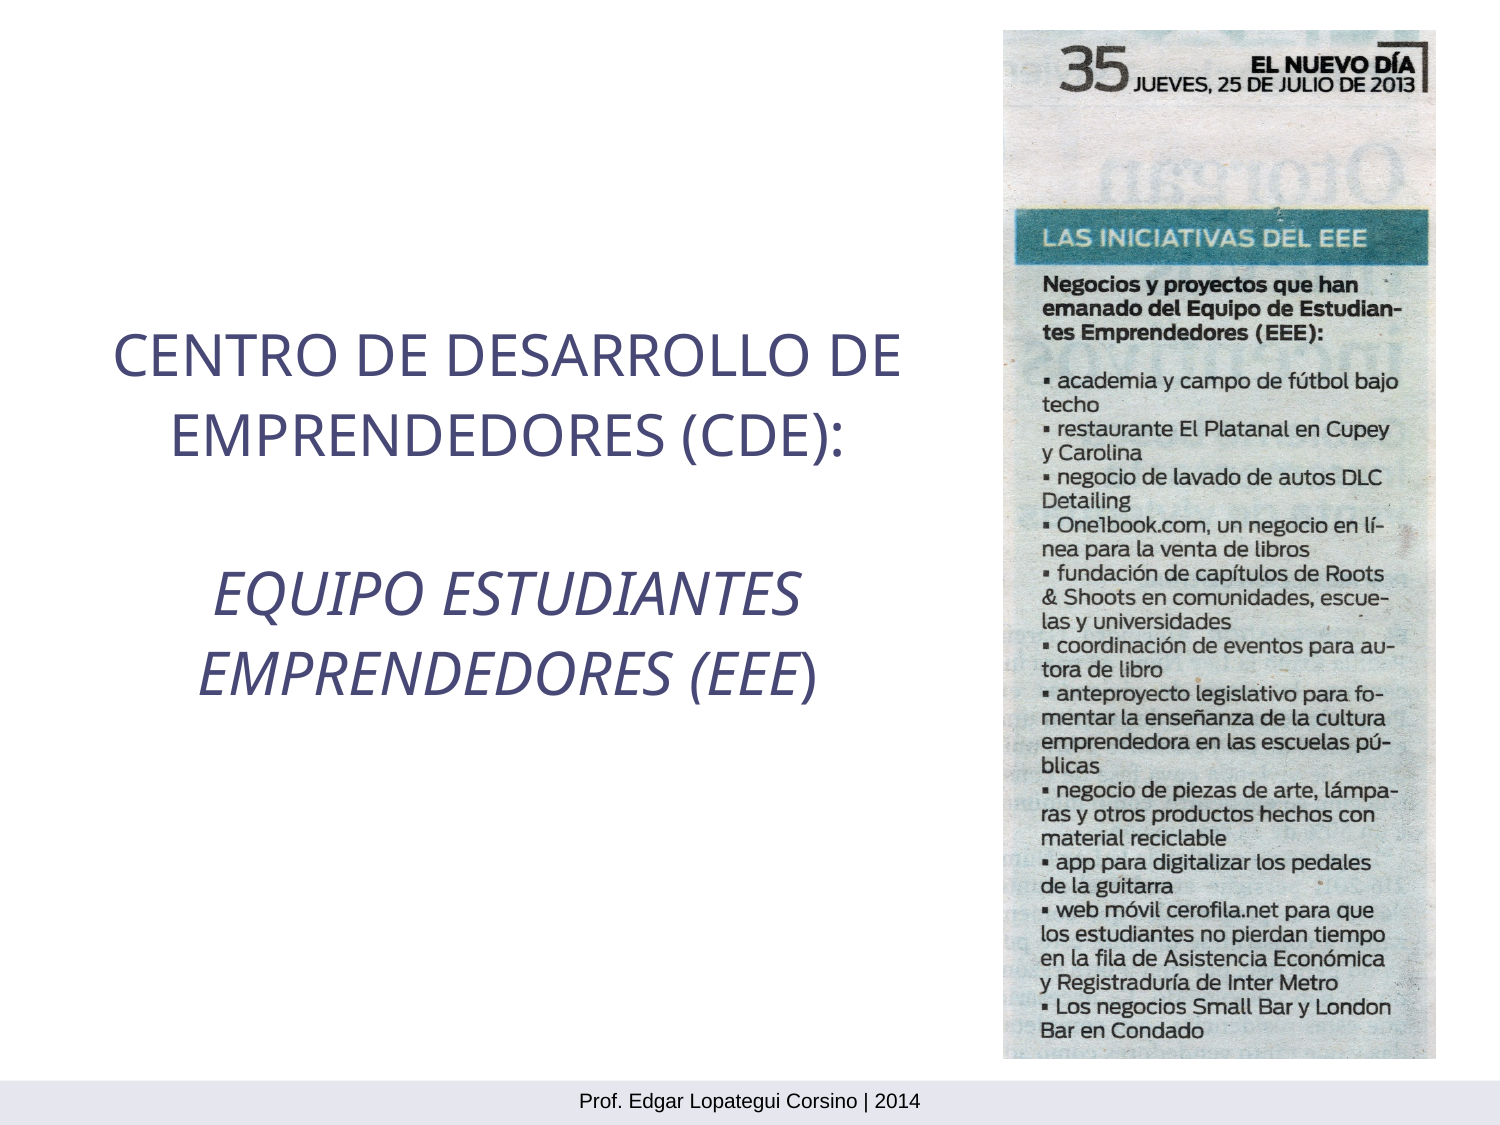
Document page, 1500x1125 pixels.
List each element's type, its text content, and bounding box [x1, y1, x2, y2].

picture [1003, 30, 1436, 1059]
text_box Prof. Edgar Lopategui Corsino | 2014 [0, 1080, 1500, 1125]
text_box [0, 0, 1500, 1080]
text_box CENTRO DE DESARROLLO DE EMPRENDEDORES (CDE): EQUIPO ESTUDIANTES EMPRENDEDORES (EEE) [58, 278, 957, 740]
